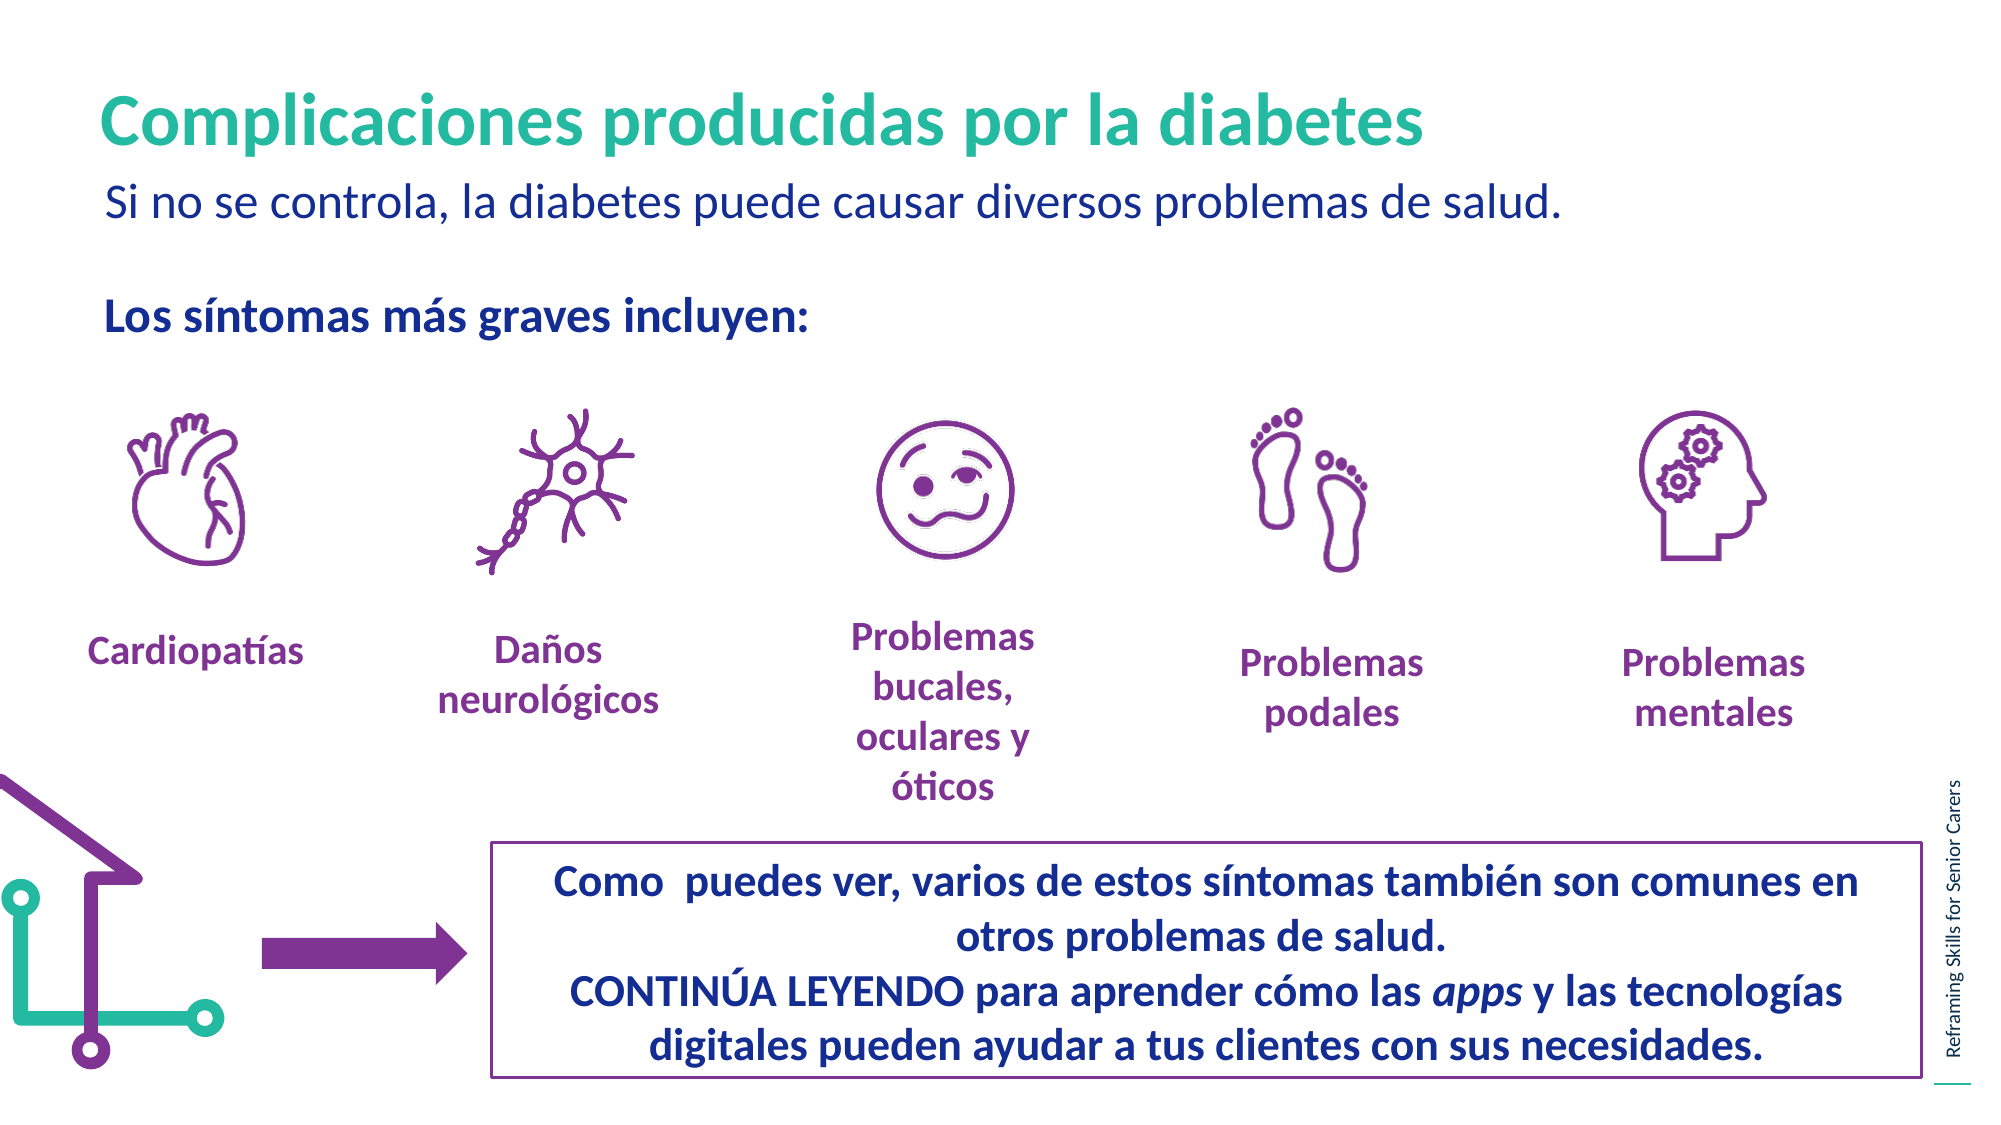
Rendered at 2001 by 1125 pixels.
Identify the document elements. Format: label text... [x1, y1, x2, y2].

picture [856, 401, 1035, 579]
picture [1220, 401, 1399, 579]
picture [1614, 400, 1792, 579]
list Si no se controla, la diabetes puede causar diversos problemas de salud. Los síntomas más graves incluyen: [89, 171, 1694, 244]
text_box Problemas bucales, oculares y óticos [820, 601, 1066, 817]
list Complicaciones producidas por la diabetes [85, 73, 1708, 171]
text_box Problemas mentales [1581, 626, 1847, 742]
text_box [262, 924, 467, 983]
text_box Como puedes ver, varios de estos síntomas también son comunes en otros problemas de salud. CONTINÚA LEYENDO para aprender cómo las apps y las tecnologías digitales pueden ayudar a tus clientes con sus necesidades. [491, 842, 1922, 1078]
picture [99, 401, 277, 579]
text_box Daños neurológicos [406, 613, 690, 729]
text_box Cardiopatías [50, 615, 342, 681]
text_box Problemas podales [1199, 627, 1465, 743]
picture [462, 400, 641, 578]
